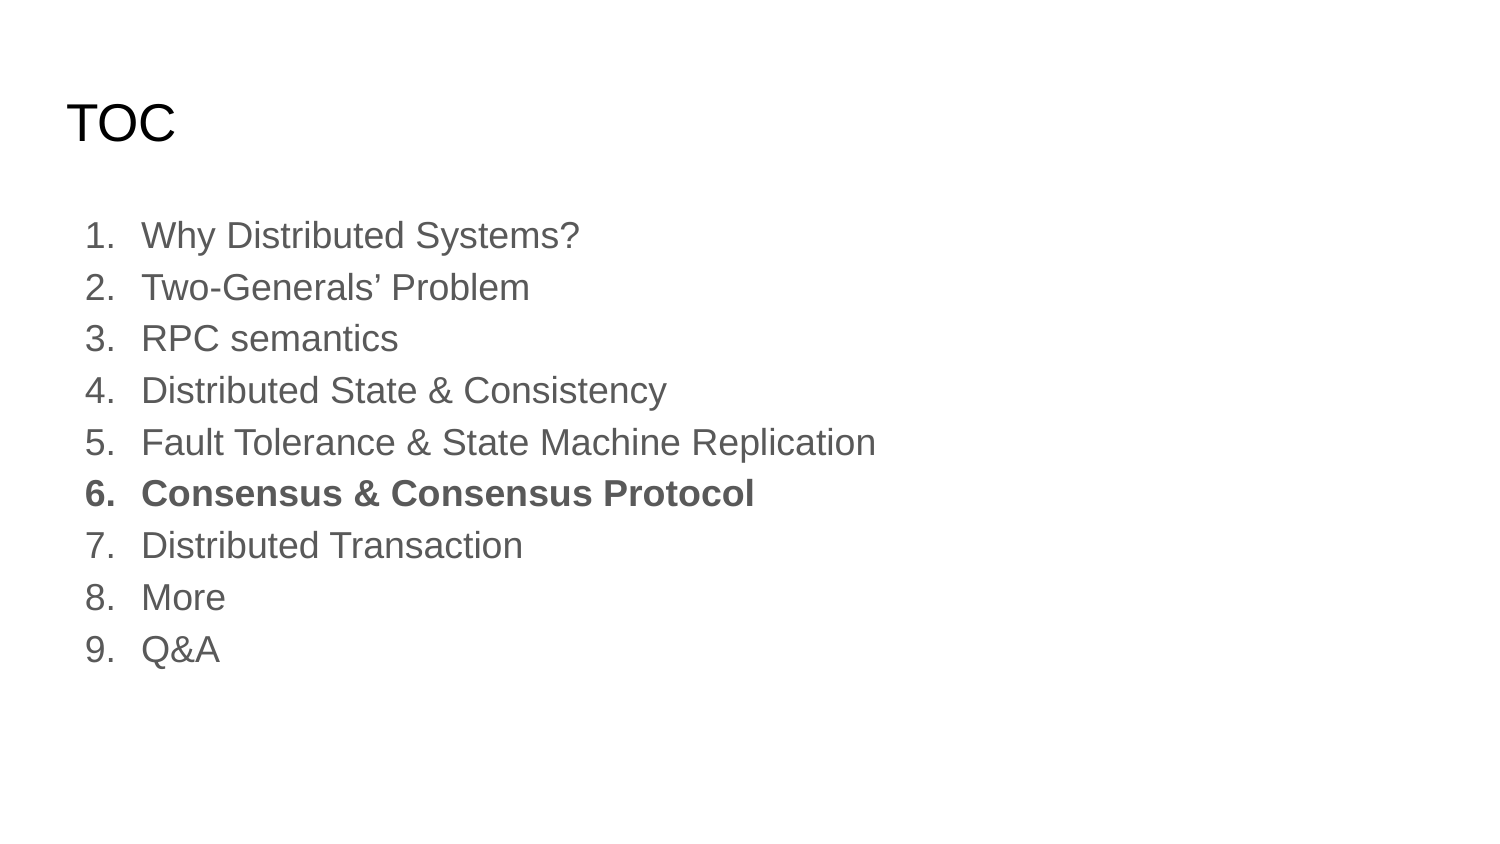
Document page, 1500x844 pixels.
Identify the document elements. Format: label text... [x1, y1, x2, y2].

list Why Distributed Systems? Two-Generals’ Problem RPC semantics Distributed State & Consistency Fault Tolerance & State Machine Replication Consensus & Consensus Protocol Distributed Transaction More Q&A [51, 189, 1449, 750]
title TOC [51, 72, 1449, 167]
